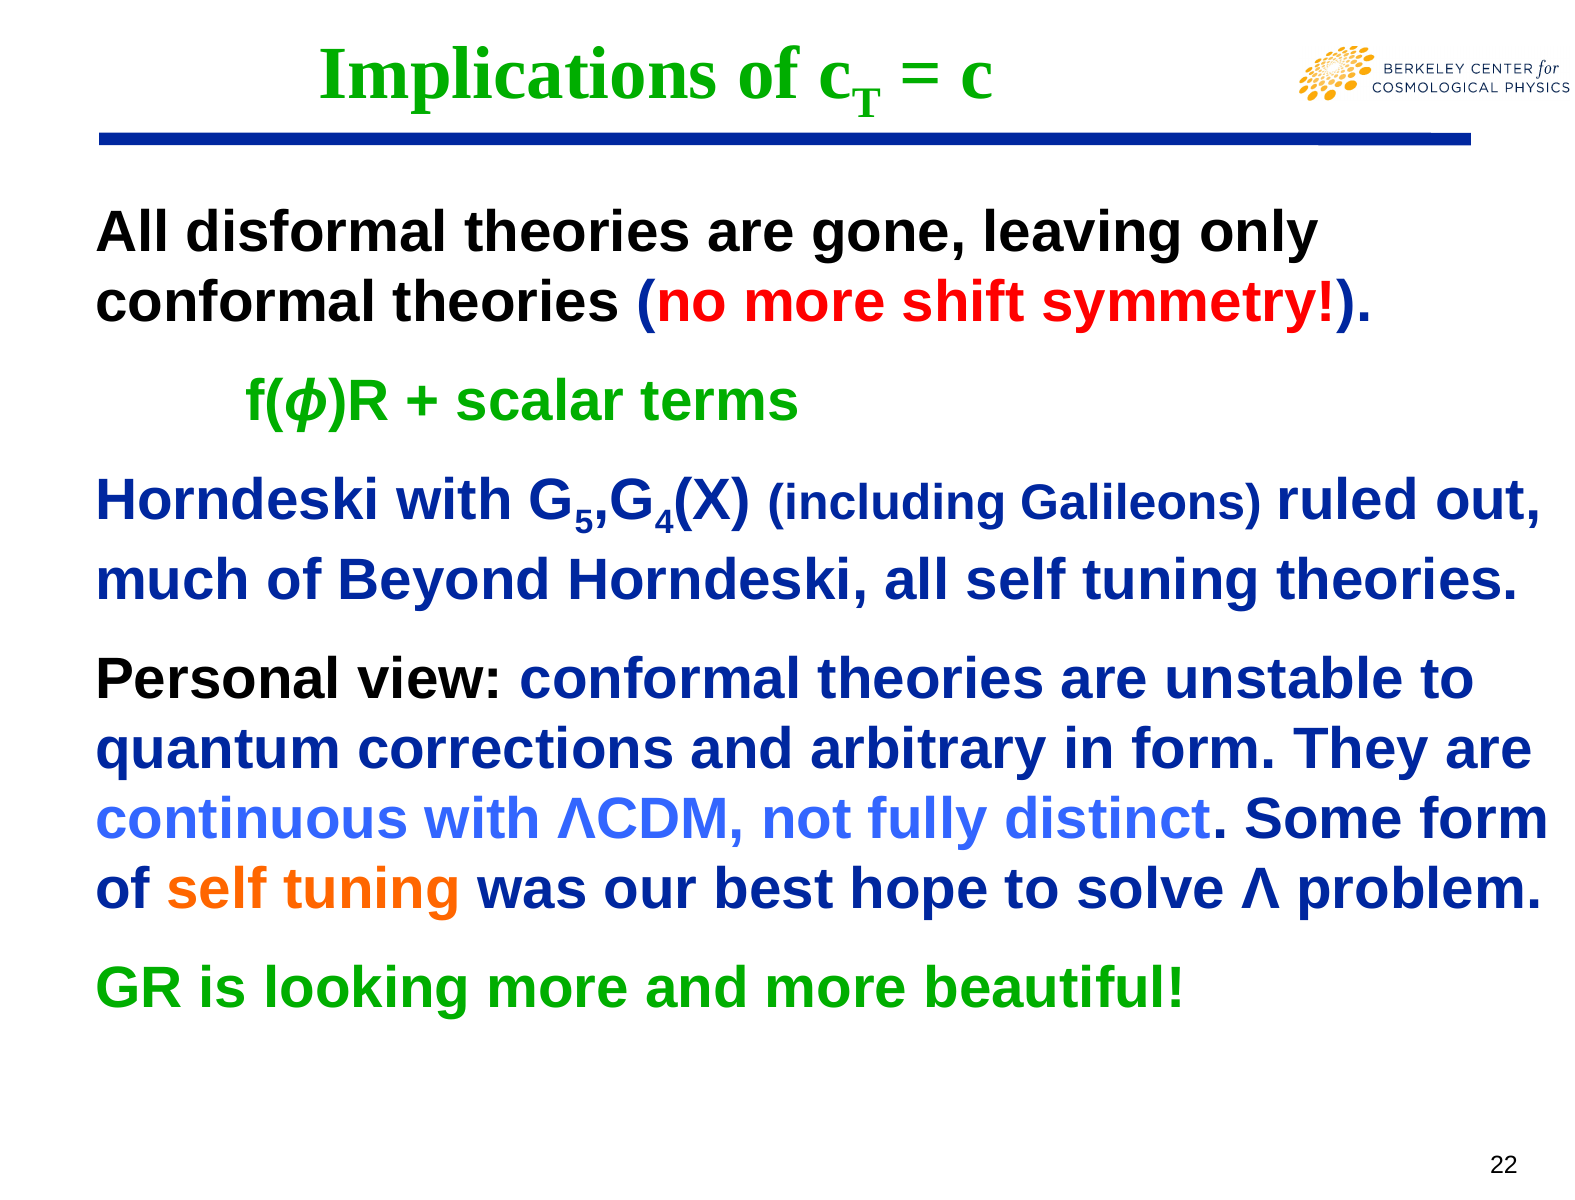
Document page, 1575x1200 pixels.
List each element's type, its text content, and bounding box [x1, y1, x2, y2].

picture [1310, 46, 1570, 101]
text_box All disformal theories are gone, leaving only conformal theories (no more shift symmetry!). f(ϕ)R + scalar terms Horndeski with G5,G4(X) (including Galileons) ruled out, much of Beyond Horndeski, all self tuning theories. Personal view: conformal theories are unstable to quantum corrections and arbitrary in form. They are continuous with ΛCDM, not fully distinct. Some form of self tuning was our best hope to solve Λ problem. GR is looking more and more beautiful! [80, 185, 1575, 1027]
title Implications of cT = c [3, 25, 1310, 120]
slide_number 22 [1491, 1124, 1575, 1200]
